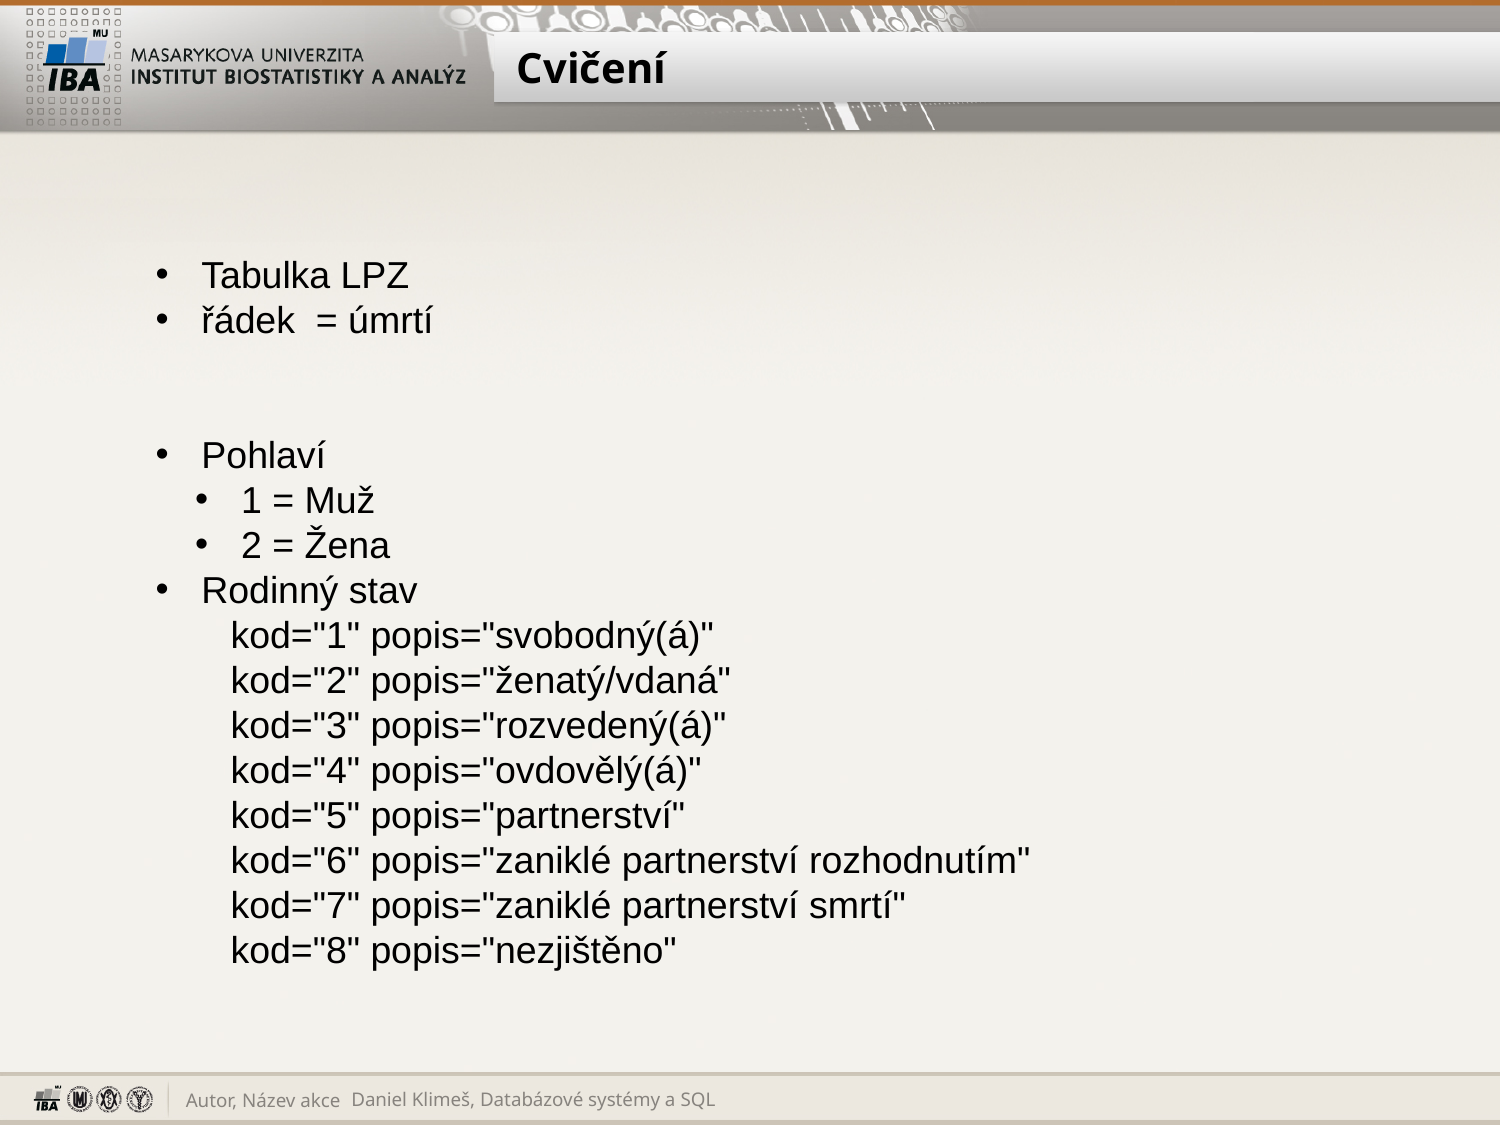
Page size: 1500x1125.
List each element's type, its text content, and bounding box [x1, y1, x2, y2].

footer Daniel Klimeš, Databázové systémy a SQL [336, 1079, 1341, 1124]
picture [0, 0, 1500, 1125]
text_box Tabulka LPZ řádek = úmrtí Pohlaví 1 = Muž 2 = Žena Rodinný stav kod="1" popis="svobodný(á)" kod="2" popis="ženatý/vdaná" kod="3" popis="rozvedený(á)" kod="4" popis="ovdovělý(á)" kod="5" popis="partnerství" kod="6" popis="zaniklé partnerství rozhodnutím" kod="7" popis="zaniklé partnerství smrtí" kod="8" popis="nezjištěno" [140, 243, 1056, 1069]
title Cvičení [501, 31, 1471, 104]
